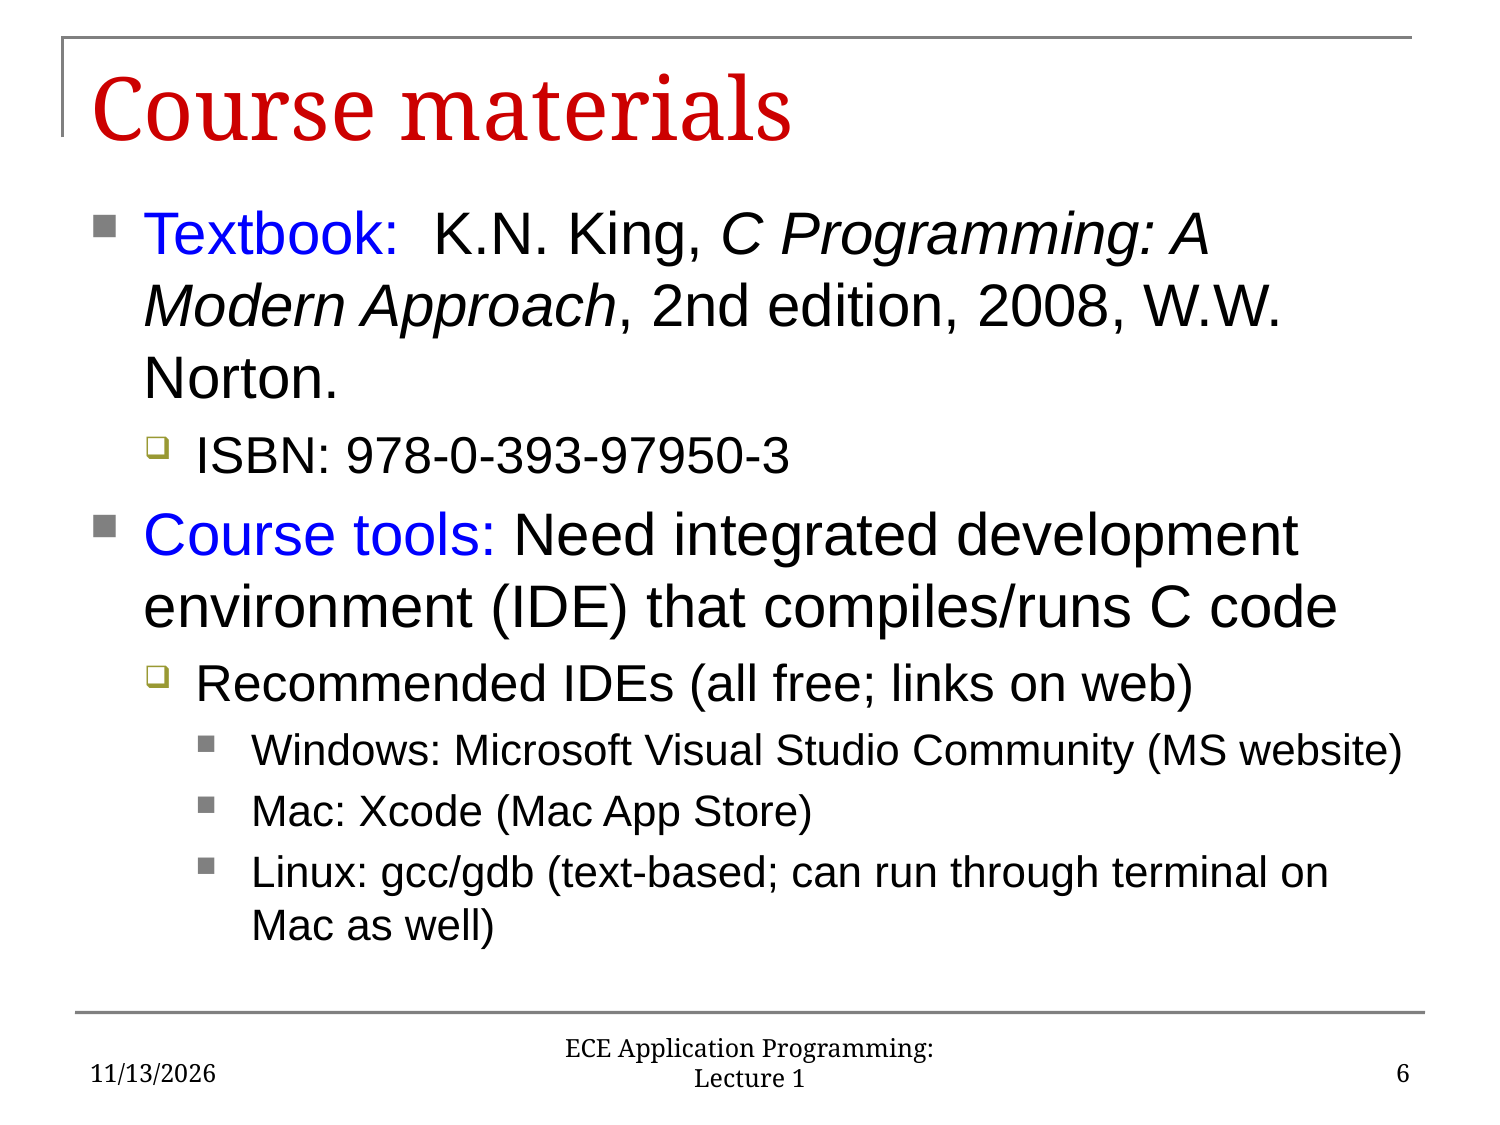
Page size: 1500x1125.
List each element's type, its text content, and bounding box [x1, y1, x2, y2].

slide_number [74, 1023, 426, 1100]
slide_number 6 [1074, 1023, 1426, 1100]
list Textbook: K.N. King, C Programming: A Modern Approach, 2nd edition, 2008, W.W. Norton. ISBN: 978-0-393-97950-3 Course tools: Need integrated development environment (IDE) that compiles/runs C code Recommended IDEs (all free; links on web) Windows: Microsoft Visual Studio Community (MS website) Mac: Xcode (Mac App Store) Linux: gcc/gdb (text-based; can run through terminal on Mac as well) [75, 187, 1425, 1006]
title Course materials [75, 45, 1425, 163]
footer ECE Application Programming: Lecture 1 [512, 1024, 988, 1101]
